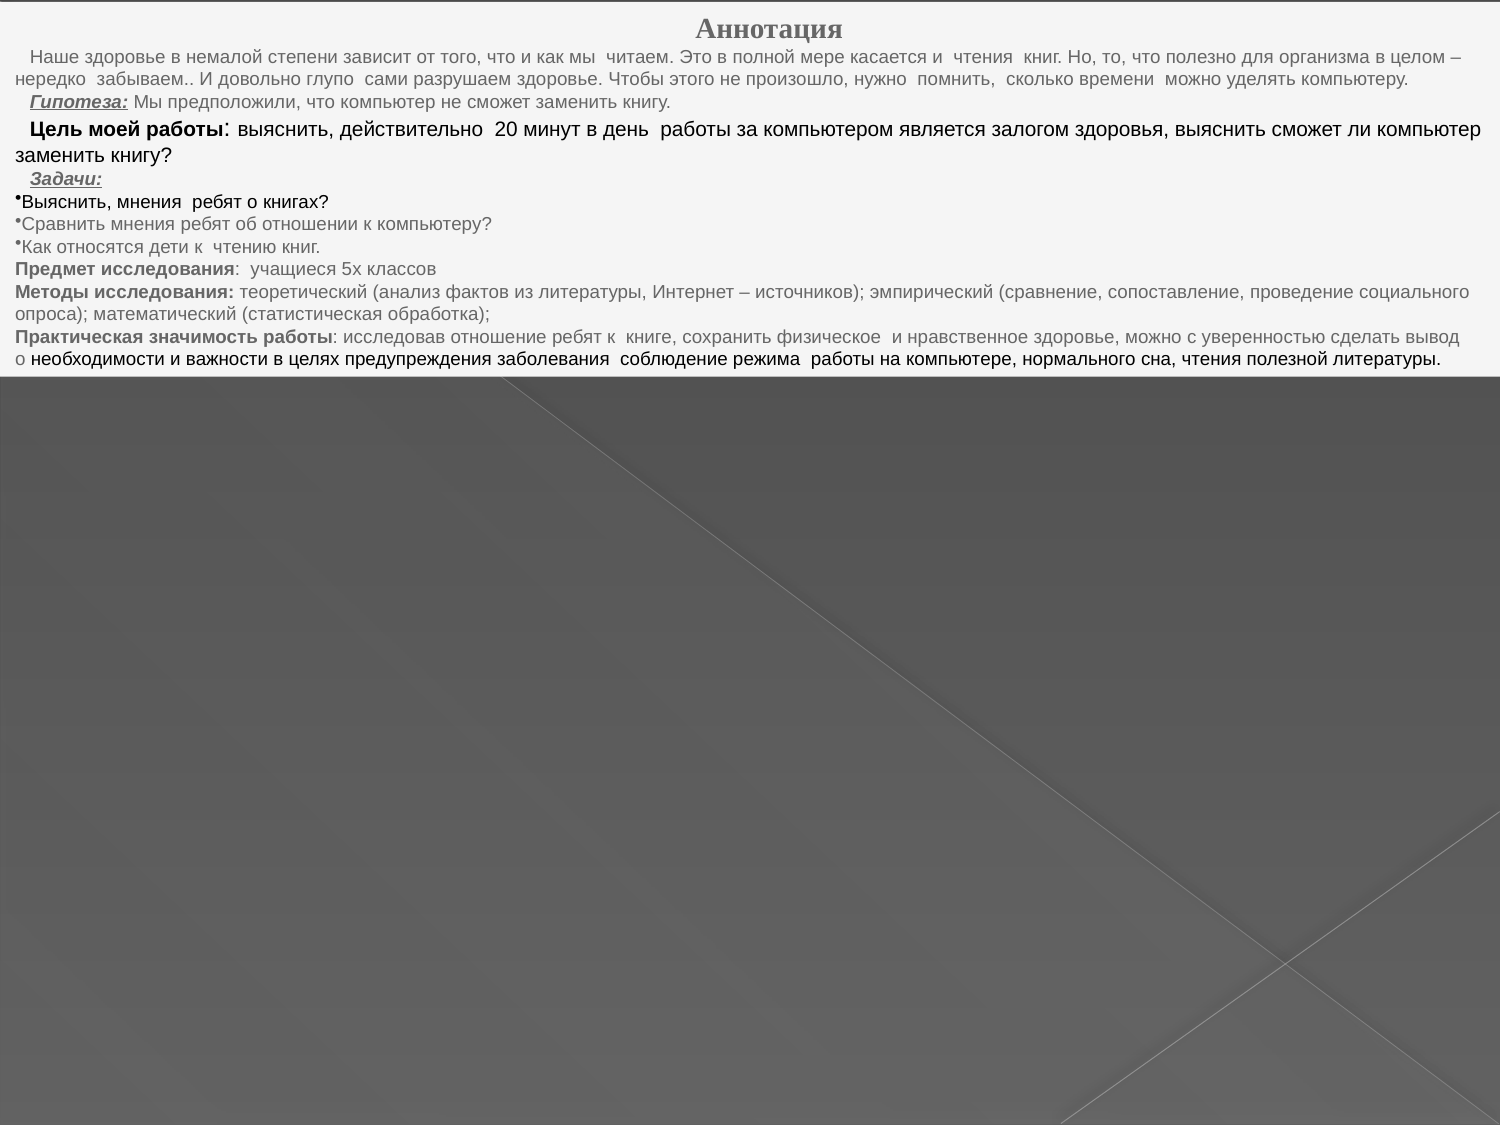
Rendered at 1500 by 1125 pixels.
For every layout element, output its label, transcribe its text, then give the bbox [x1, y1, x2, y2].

text_box Аннотация Наше здоровье в немалой степени зависит от того, что и как мы читаем. Это в полной мере касается и чтения книг. Но, то, что полезно для организма в целом – нередко забываем.. И довольно глупо сами разрушаем здоровье. Чтобы этого не произошло, нужно помнить, сколько времени можно уделять компьютеру. Гипотеза: Мы предположили, что компьютер не сможет заменить книгу. Цель моей работы: выяснить, действительно 20 минут в день работы за компьютером является залогом здоровья, выяснить сможет ли компьютер заменить книгу? Задачи: Выяснить, мнения ребят о книгах? Сравнить мнения ребят об отношении к компьютеру? Как относятся дети к чтению книг. Предмет исследования: учащиеся 5х классов Методы исследования: теоретический (анализ фактов из литературы, Интернет – источников); эмпирический (сравнение, сопоставление, проведение социального опроса); математический (статистическая обработка); Практическая значимость работы: исследовав отношение ребят к книге, сохранить физическое и нравственное здоровье, можно с уверенностью сделать вывод о необходимости и важности в целях преду­преждения заболевания соблюдение режима работы на компьютере, нормального сна, чтения полезной литературы. [0, 1, 1500, 377]
